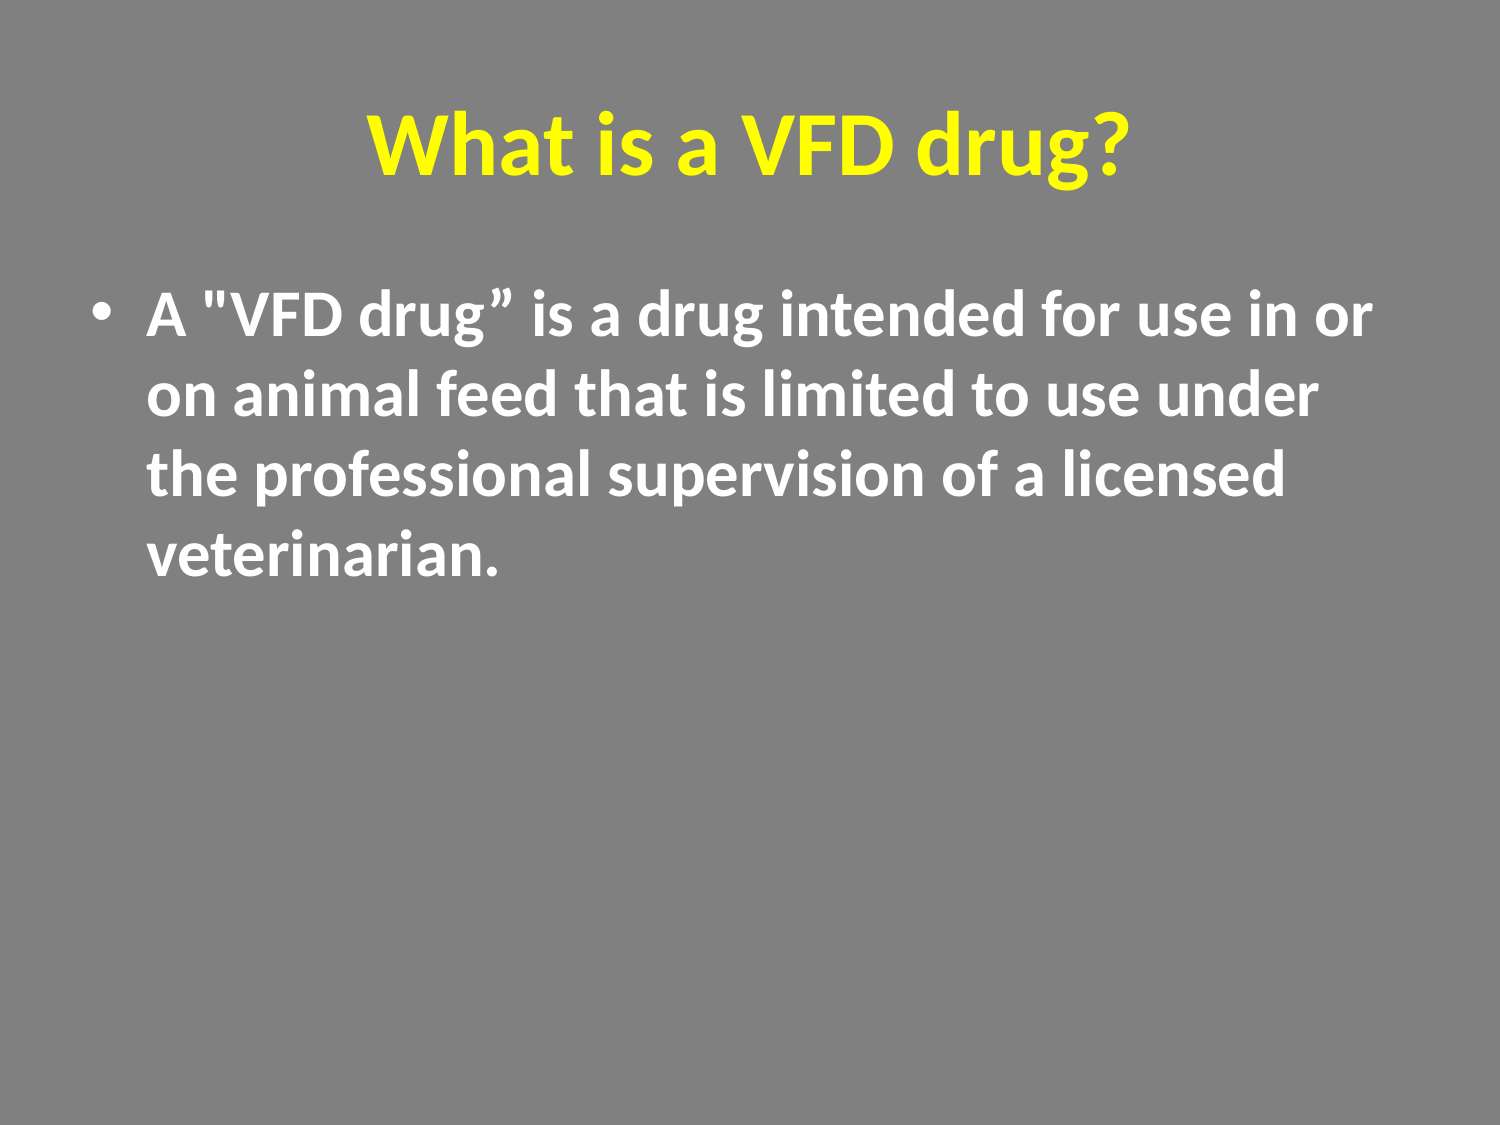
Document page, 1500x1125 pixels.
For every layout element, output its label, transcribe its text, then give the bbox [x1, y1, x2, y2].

title What is a VFD drug? [75, 45, 1425, 233]
list A "VFD drug” is a drug intended for use in or on animal feed that is limited to use under the professional supervision of a licensed veterinarian. [75, 262, 1425, 1005]
